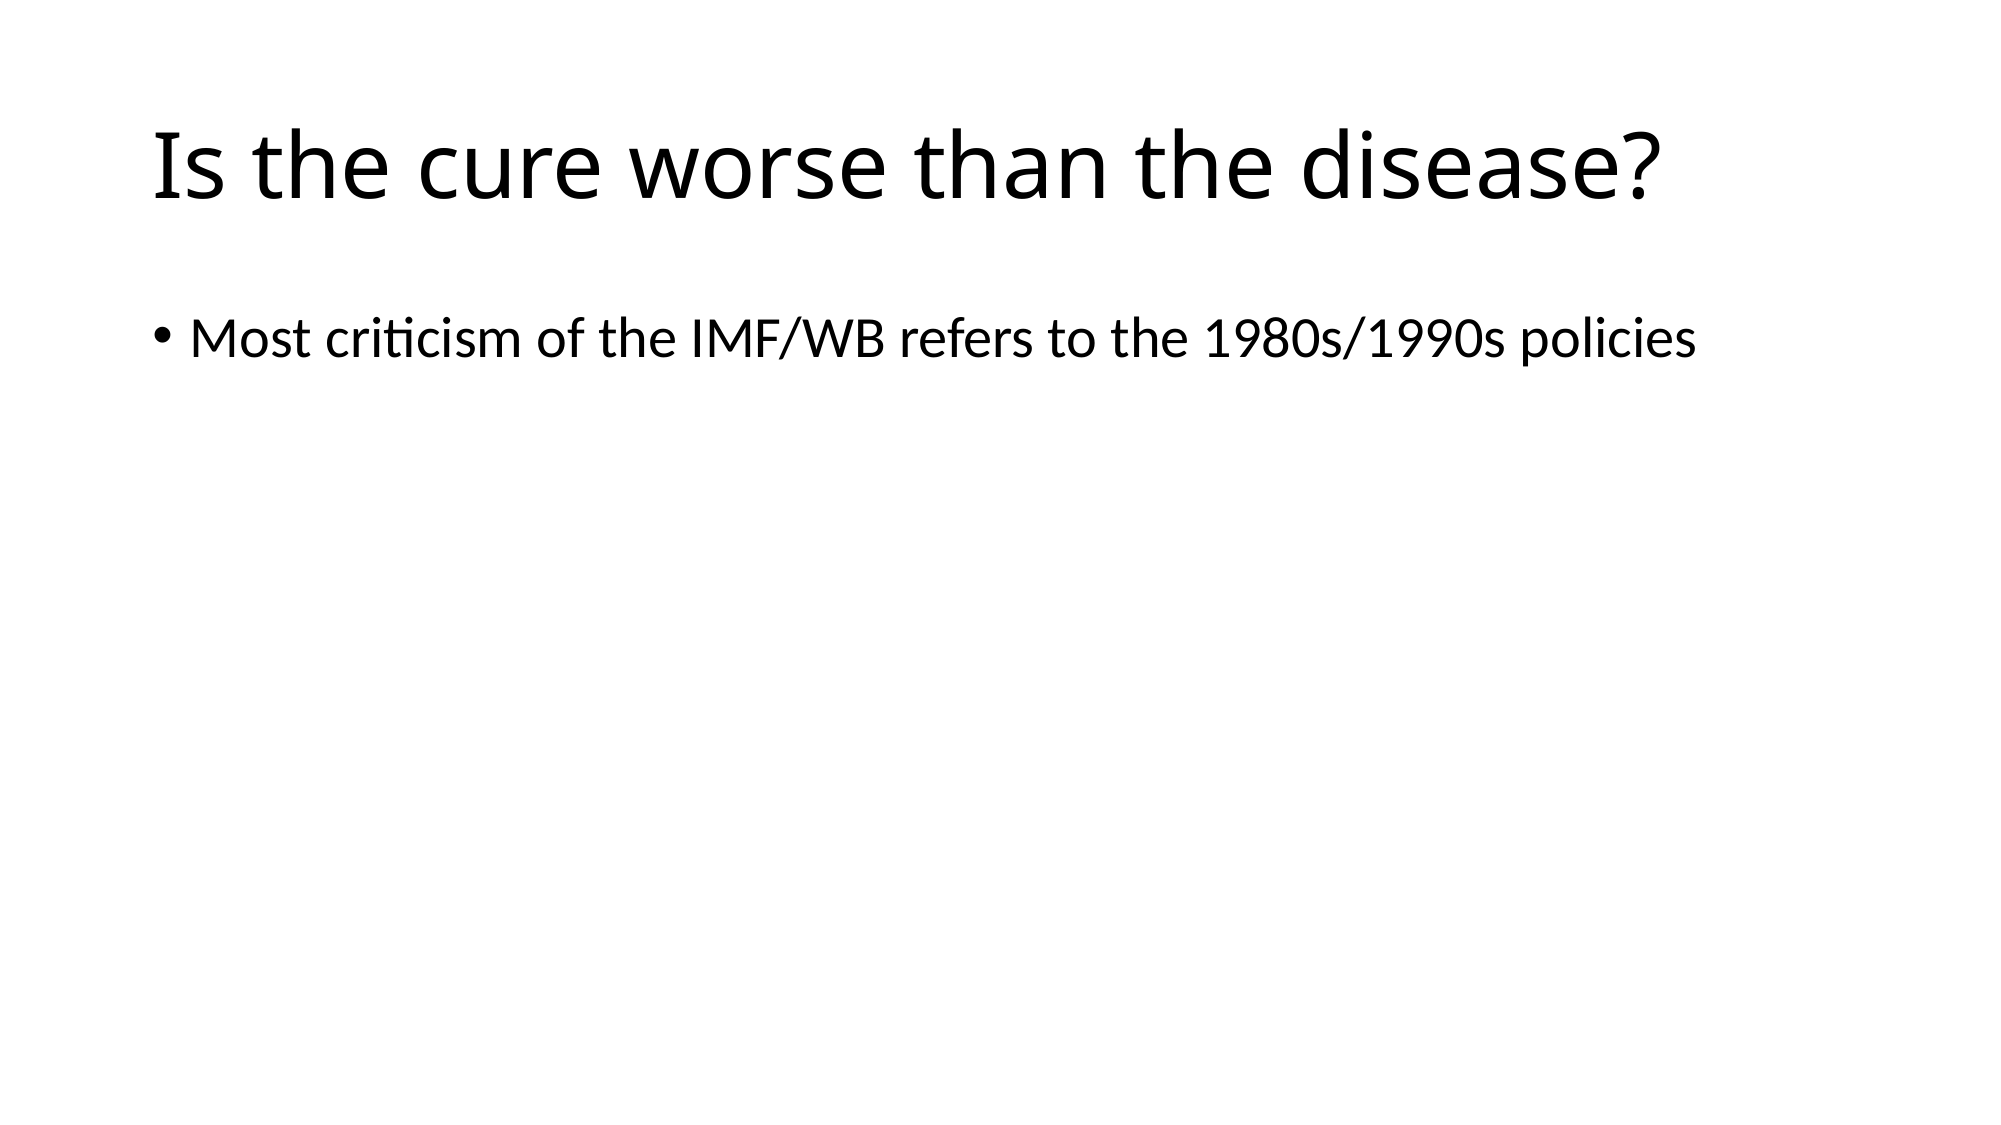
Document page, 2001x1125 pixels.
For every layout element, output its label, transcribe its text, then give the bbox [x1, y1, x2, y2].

list Most criticism of the IMF/WB refers to the 1980s/1990s policies [137, 299, 1863, 1014]
title Is the cure worse than the disease? [137, 59, 1863, 278]
